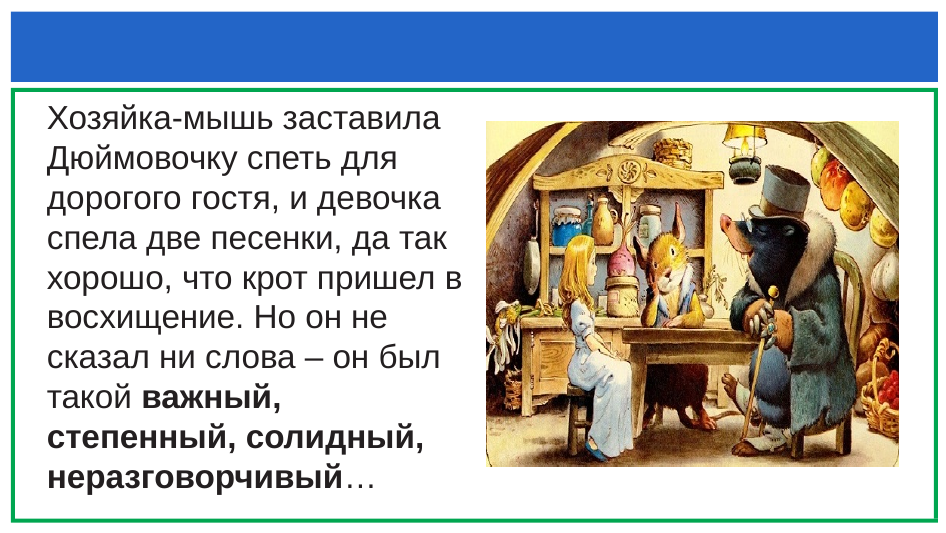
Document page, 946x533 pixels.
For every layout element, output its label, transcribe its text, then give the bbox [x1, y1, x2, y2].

list Хозяйка-мышь заставила Дюймовочку спеть для дорогого гостя, и девочка спела две песенки, да так хорошо, что крот пришел в восхищение. Но он не сказал ни слова – он был такой важный, степенный, солидный, неразговорчивый… [46, 96, 473, 500]
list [486, 121, 899, 467]
